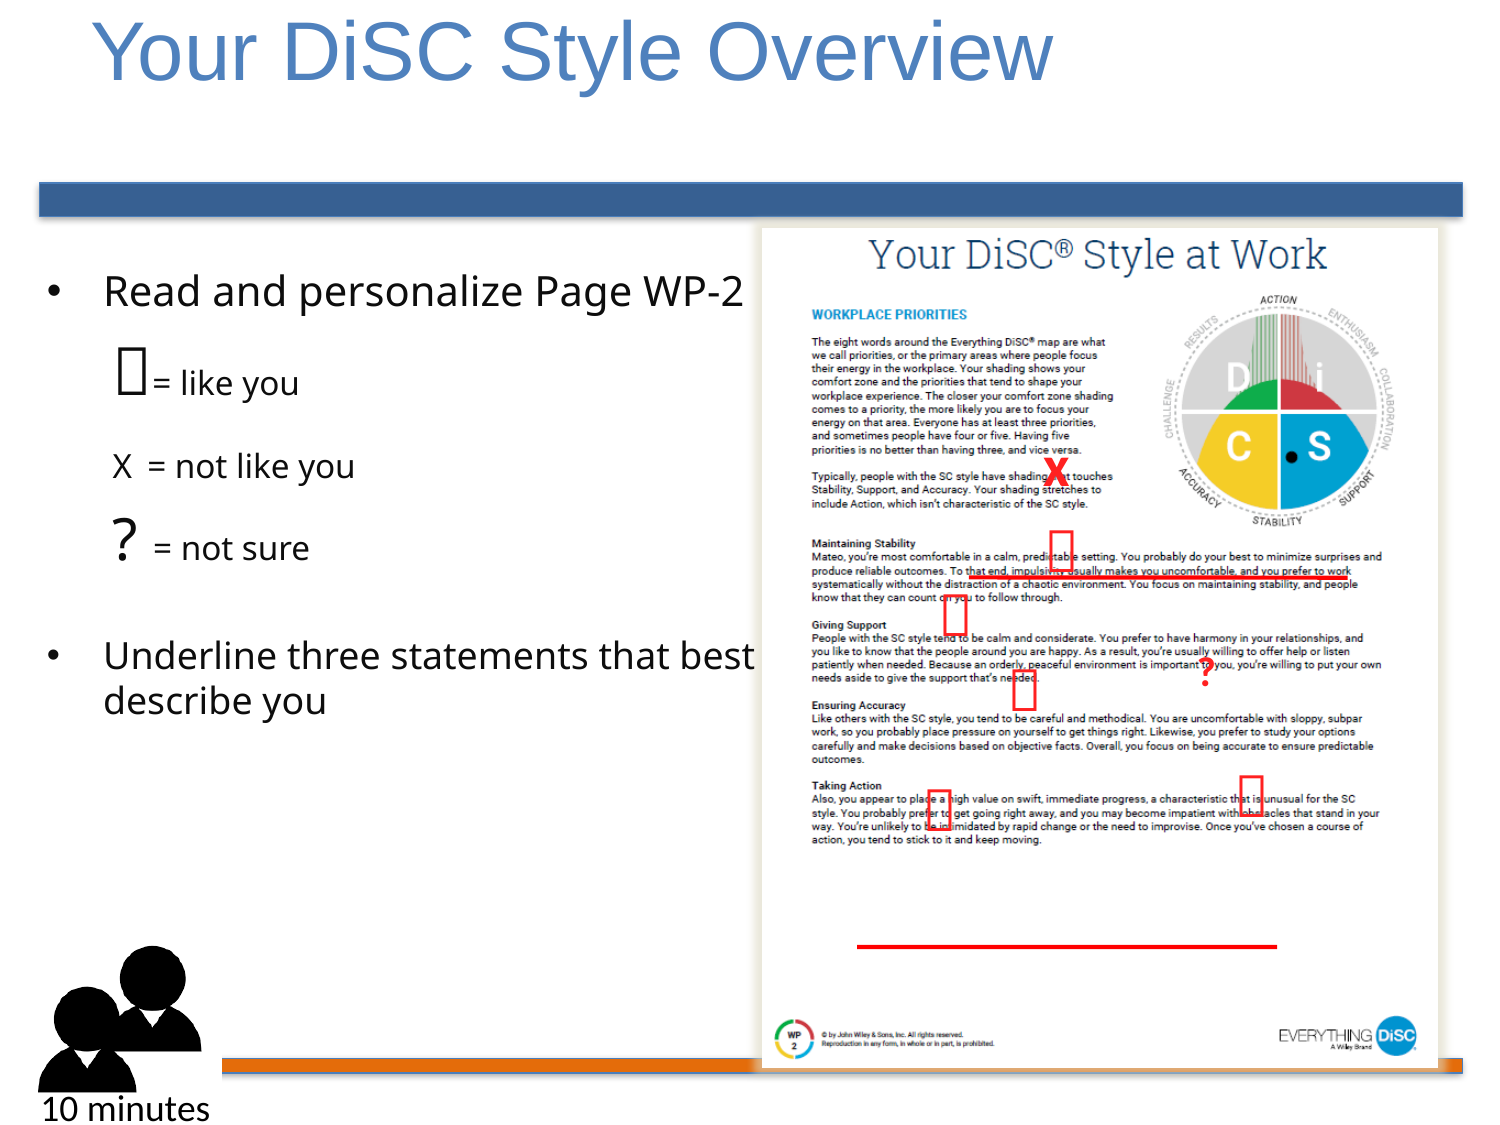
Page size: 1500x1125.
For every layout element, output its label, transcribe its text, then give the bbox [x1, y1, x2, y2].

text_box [24, 929, 227, 1125]
list Read and personalize Page WP-2 = like you X = not like you ? = not sure Underline three statements that best describe you [31, 204, 813, 947]
picture [761, 228, 1439, 1068]
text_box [914, 331, 1278, 844]
title Your DiSC Style Overview [75, 0, 1425, 142]
